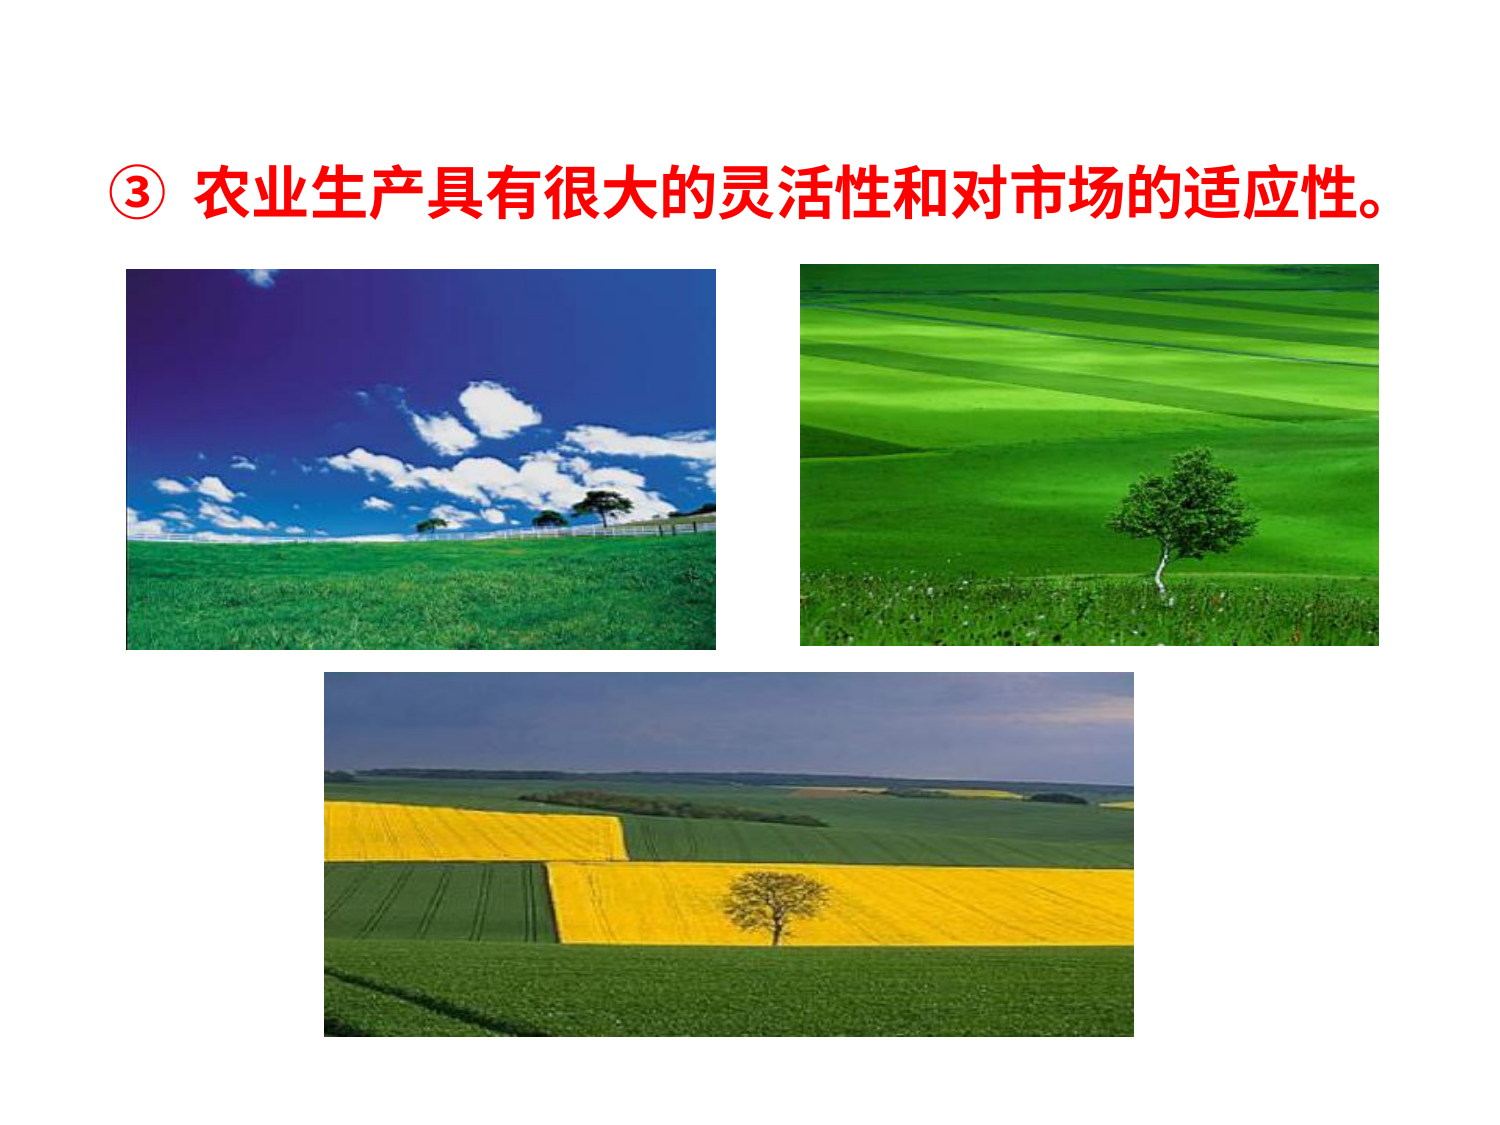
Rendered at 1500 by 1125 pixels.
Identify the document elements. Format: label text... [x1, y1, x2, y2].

picture [324, 672, 1134, 1037]
picture [799, 264, 1379, 646]
picture [126, 269, 716, 650]
text_box ③ 农业生产具有很大的灵活性和对市场的适应性。 [93, 148, 1458, 234]
